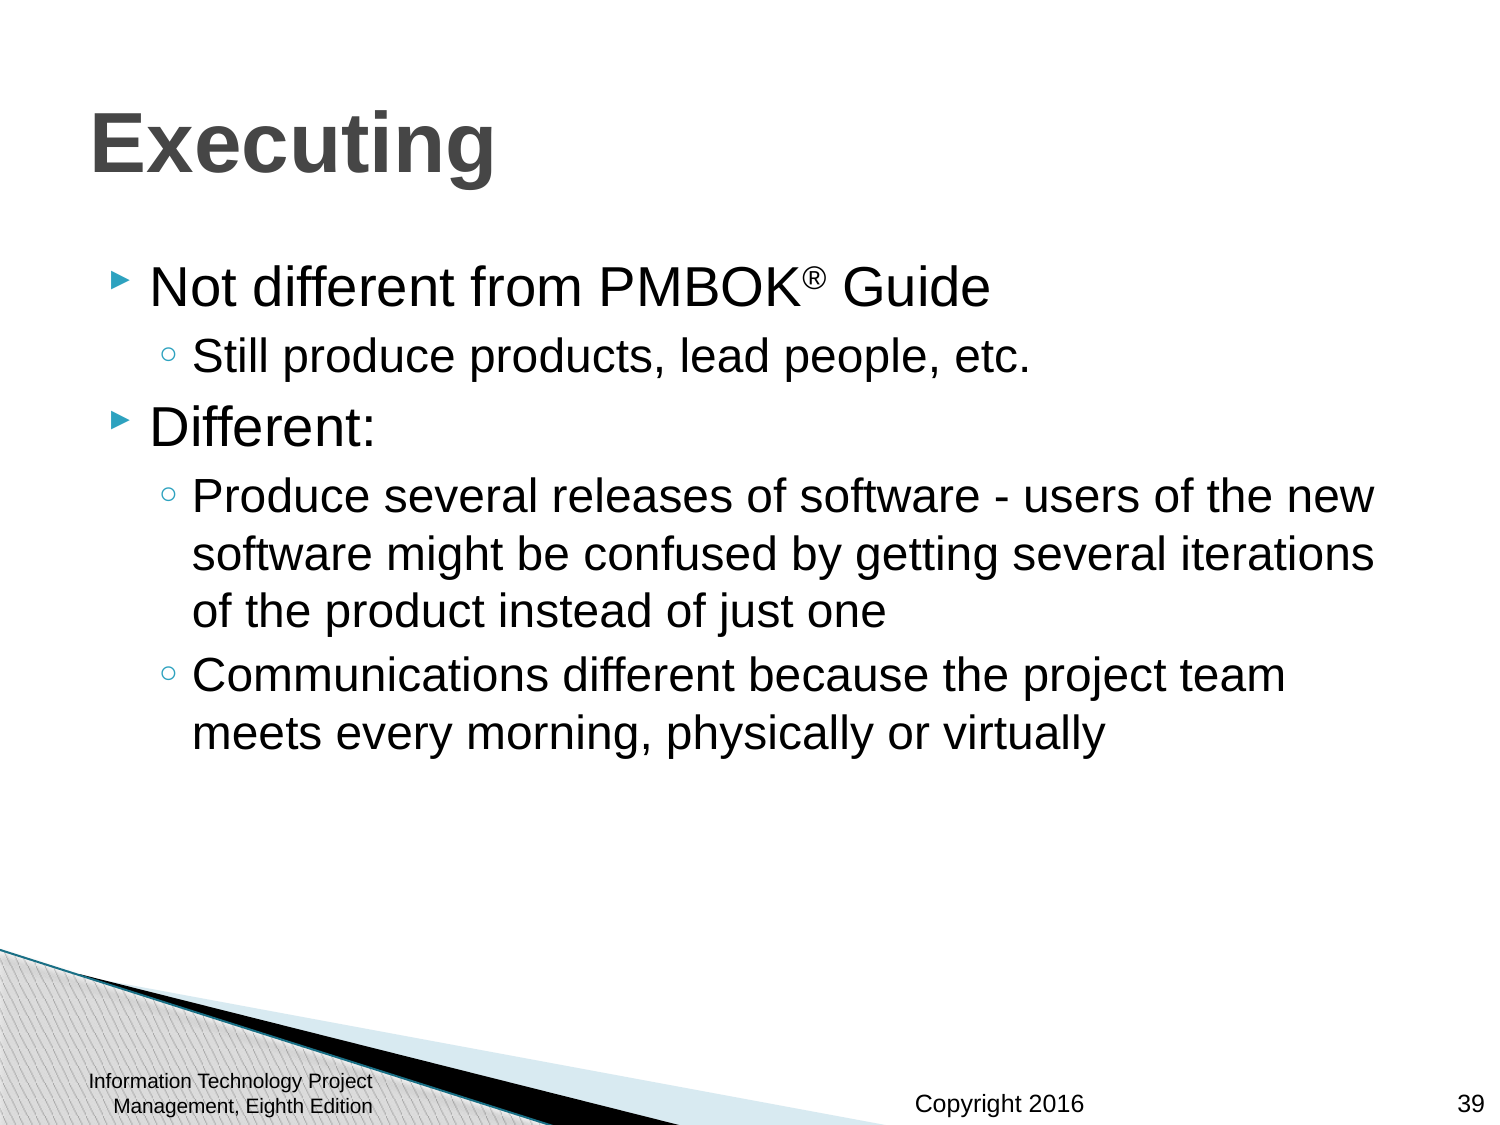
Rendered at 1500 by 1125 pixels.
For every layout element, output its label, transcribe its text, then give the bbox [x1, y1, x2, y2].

slide_number 39 [1408, 1065, 1500, 1125]
list Not different from PMBOK® Guide Still produce products, lead people, etc. Different: Produce several releases of software - users of the new software might be confused by getting several iterations of the product instead of just one Communications different because the project team meets every morning, physically or virtually [74, 242, 1426, 813]
title Executing [75, 45, 1425, 233]
footer Information Technology Project Management, Eighth Edition [0, 1065, 388, 1125]
